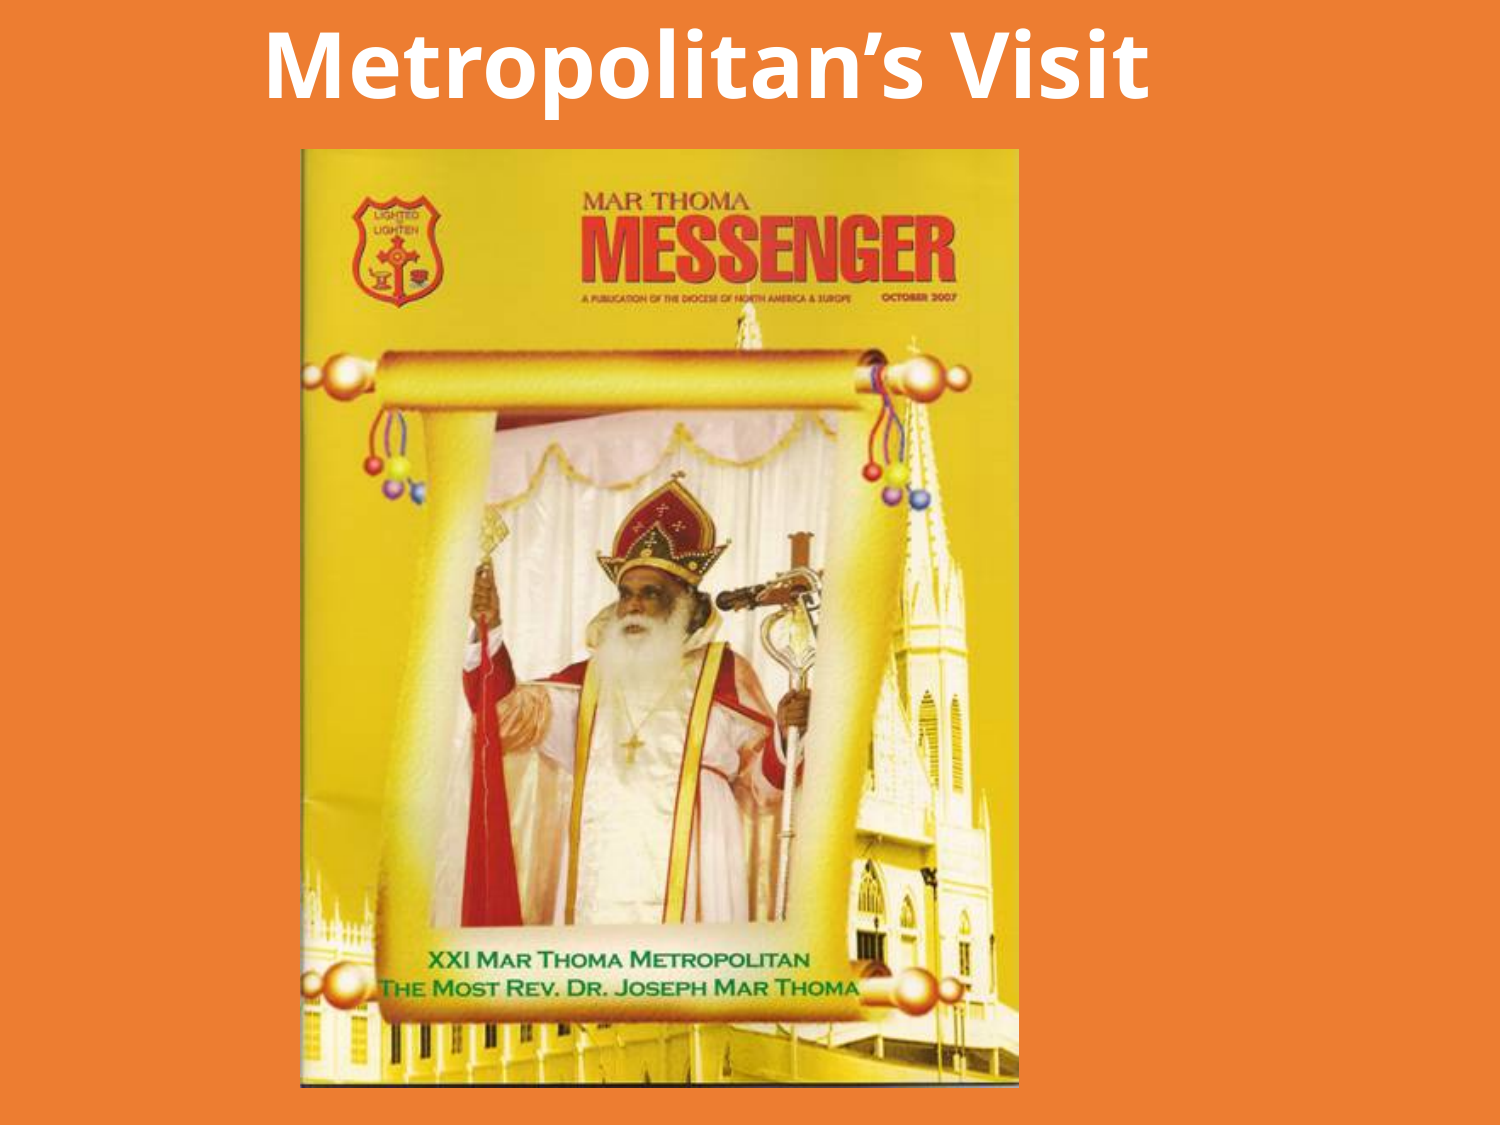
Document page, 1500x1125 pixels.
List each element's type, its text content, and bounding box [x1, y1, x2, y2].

title Metropolitan’s Visit [174, 0, 1302, 138]
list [299, 149, 1019, 1088]
